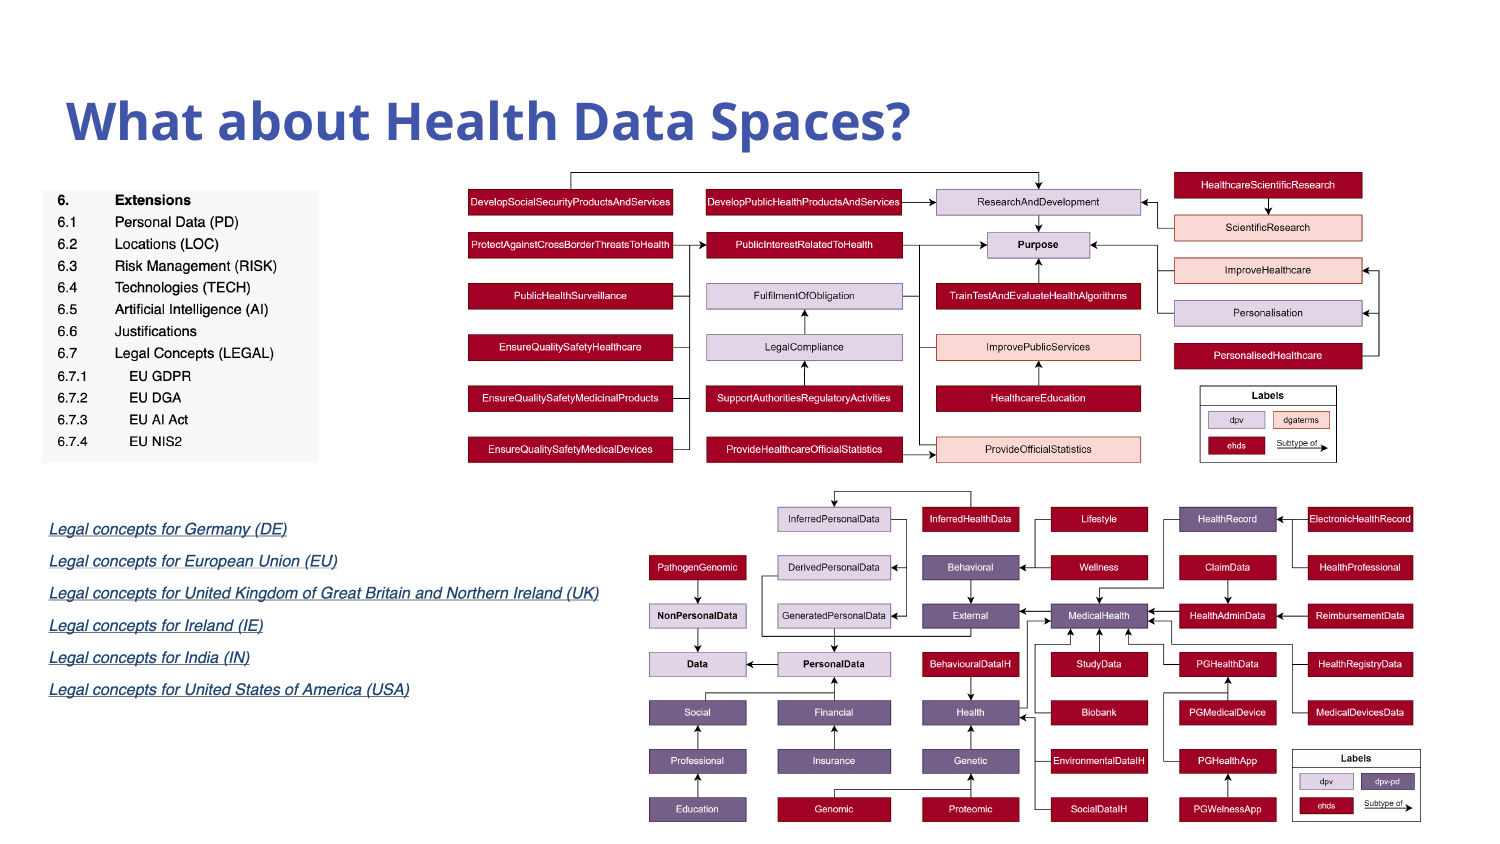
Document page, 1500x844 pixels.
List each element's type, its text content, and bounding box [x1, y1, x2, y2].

title What about Health Data Spaces? [51, 72, 1449, 167]
picture [42, 514, 624, 712]
picture [649, 485, 1421, 822]
picture [468, 166, 1386, 463]
picture [42, 189, 320, 464]
